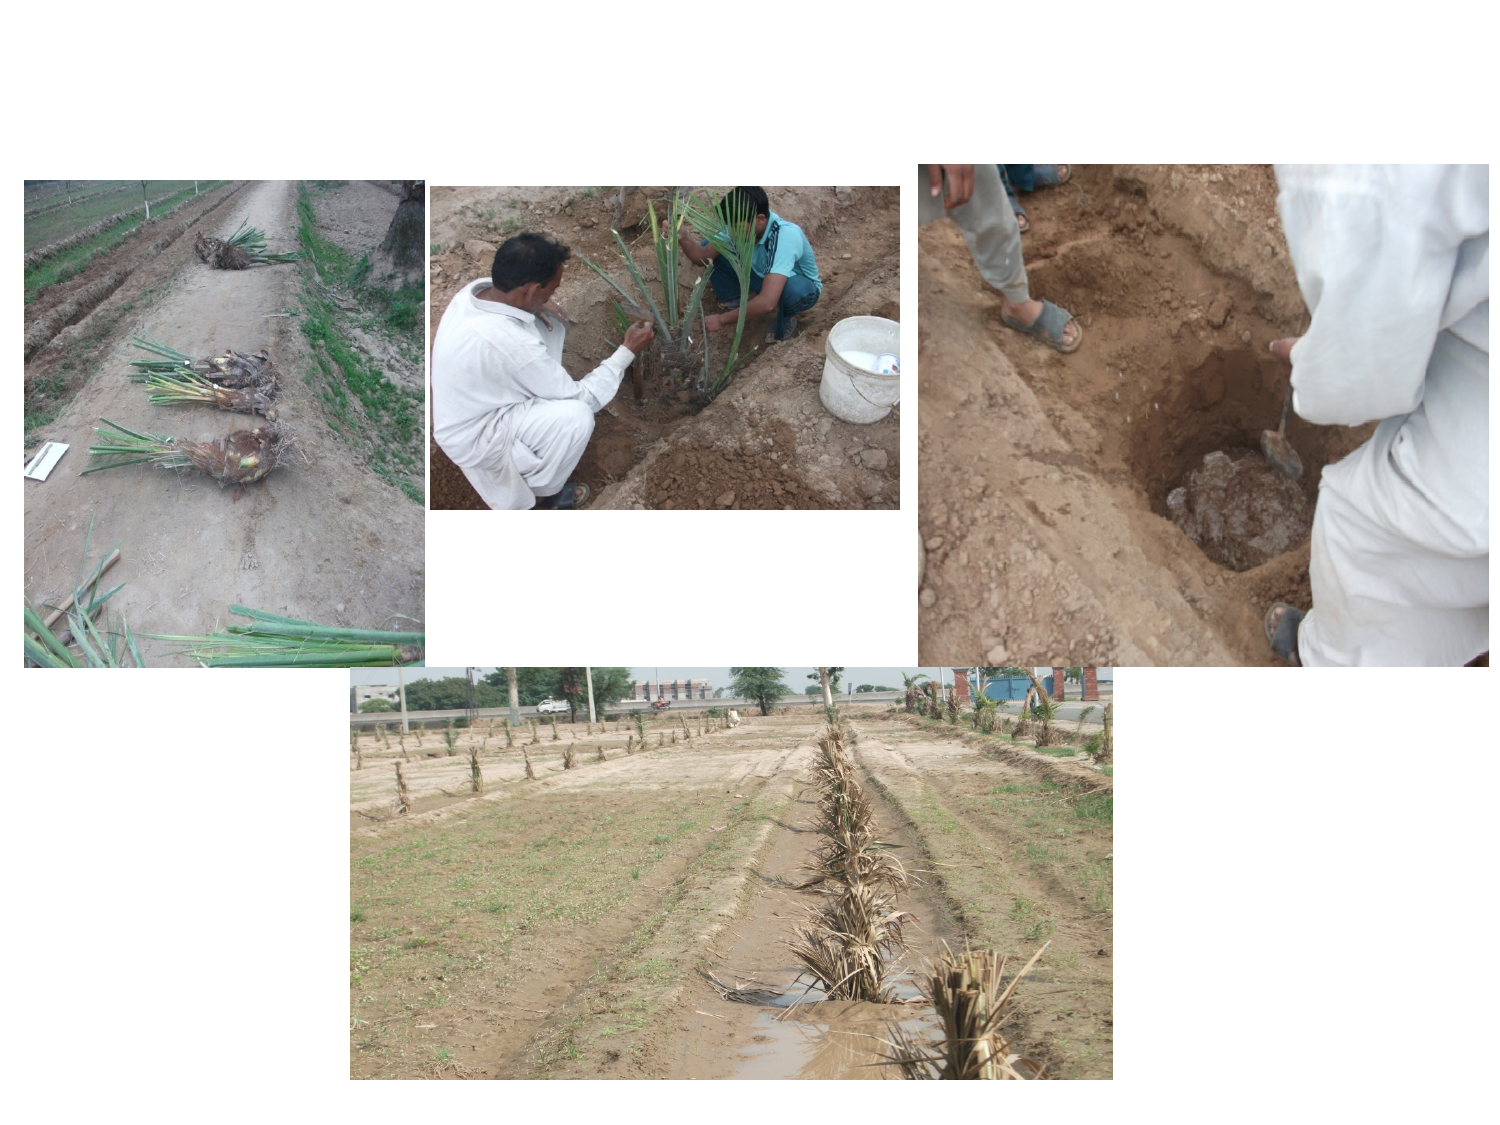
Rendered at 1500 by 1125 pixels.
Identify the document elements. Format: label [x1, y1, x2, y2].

picture [430, 186, 900, 511]
picture [24, 164, 1490, 1080]
